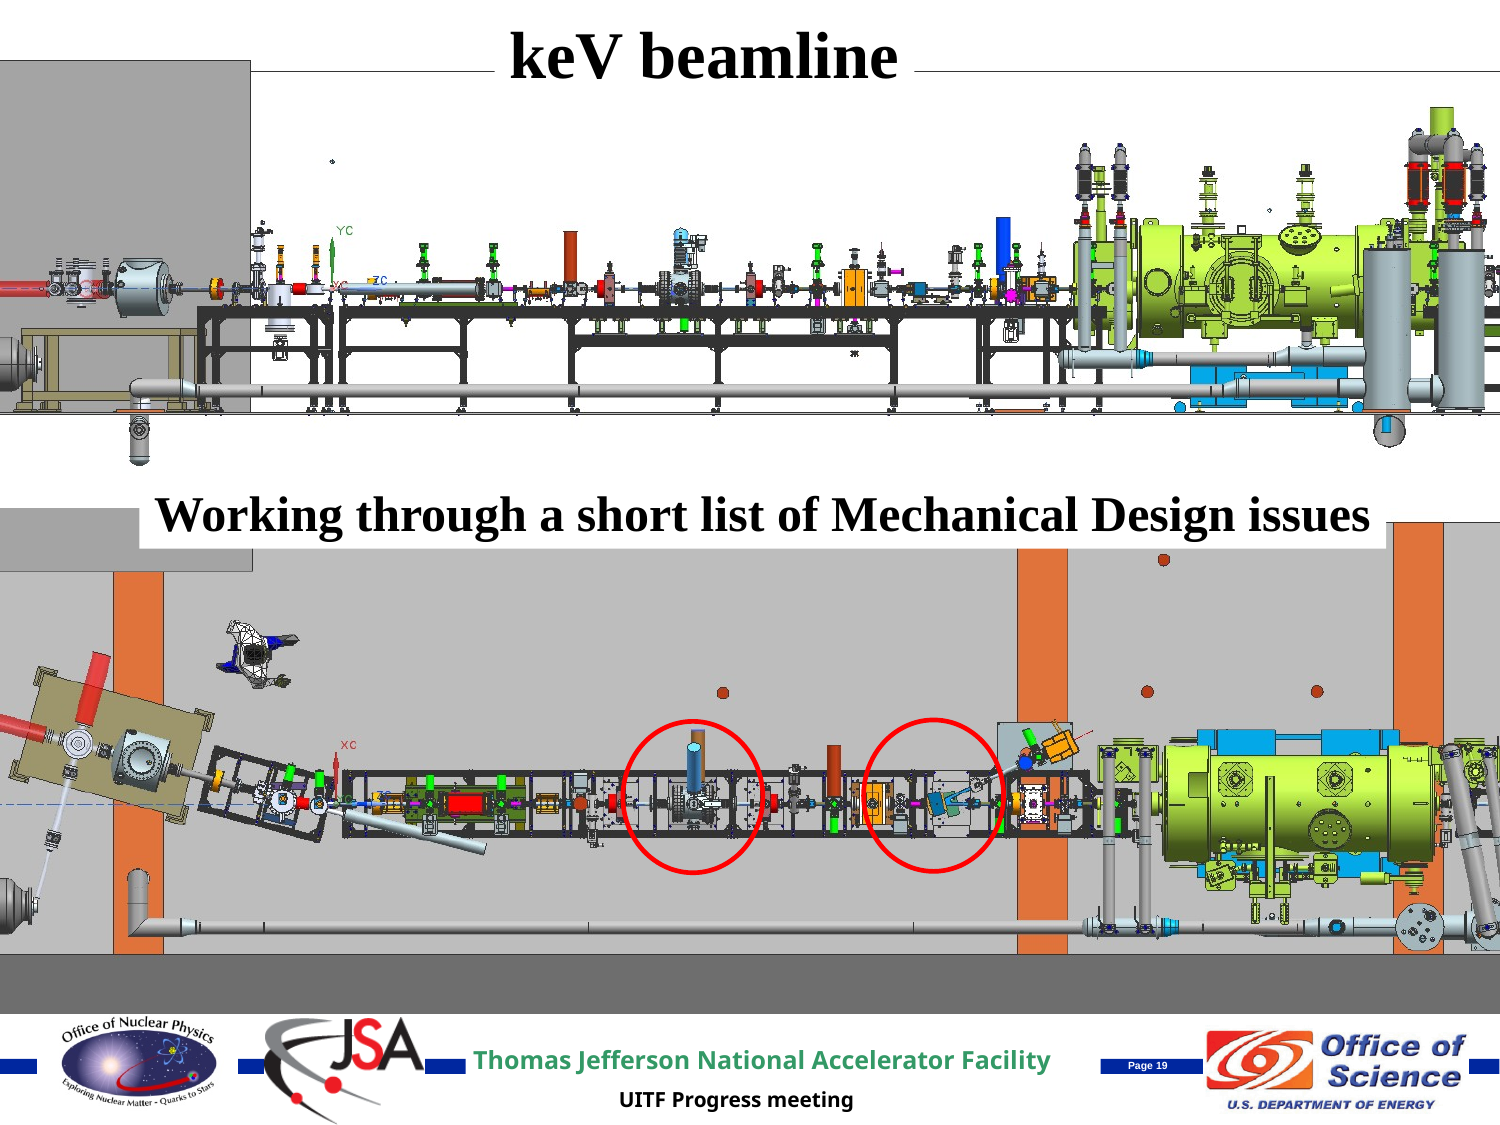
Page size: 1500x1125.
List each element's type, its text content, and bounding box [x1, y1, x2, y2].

picture [0, 508, 1500, 1117]
picture [1203, 1025, 1469, 1114]
text_box Working through a short list of Mechanical Design issues [139, 483, 1387, 506]
picture [264, 1017, 425, 1125]
picture [0, 52, 1500, 477]
text_box keV beamline [494, 4, 915, 50]
